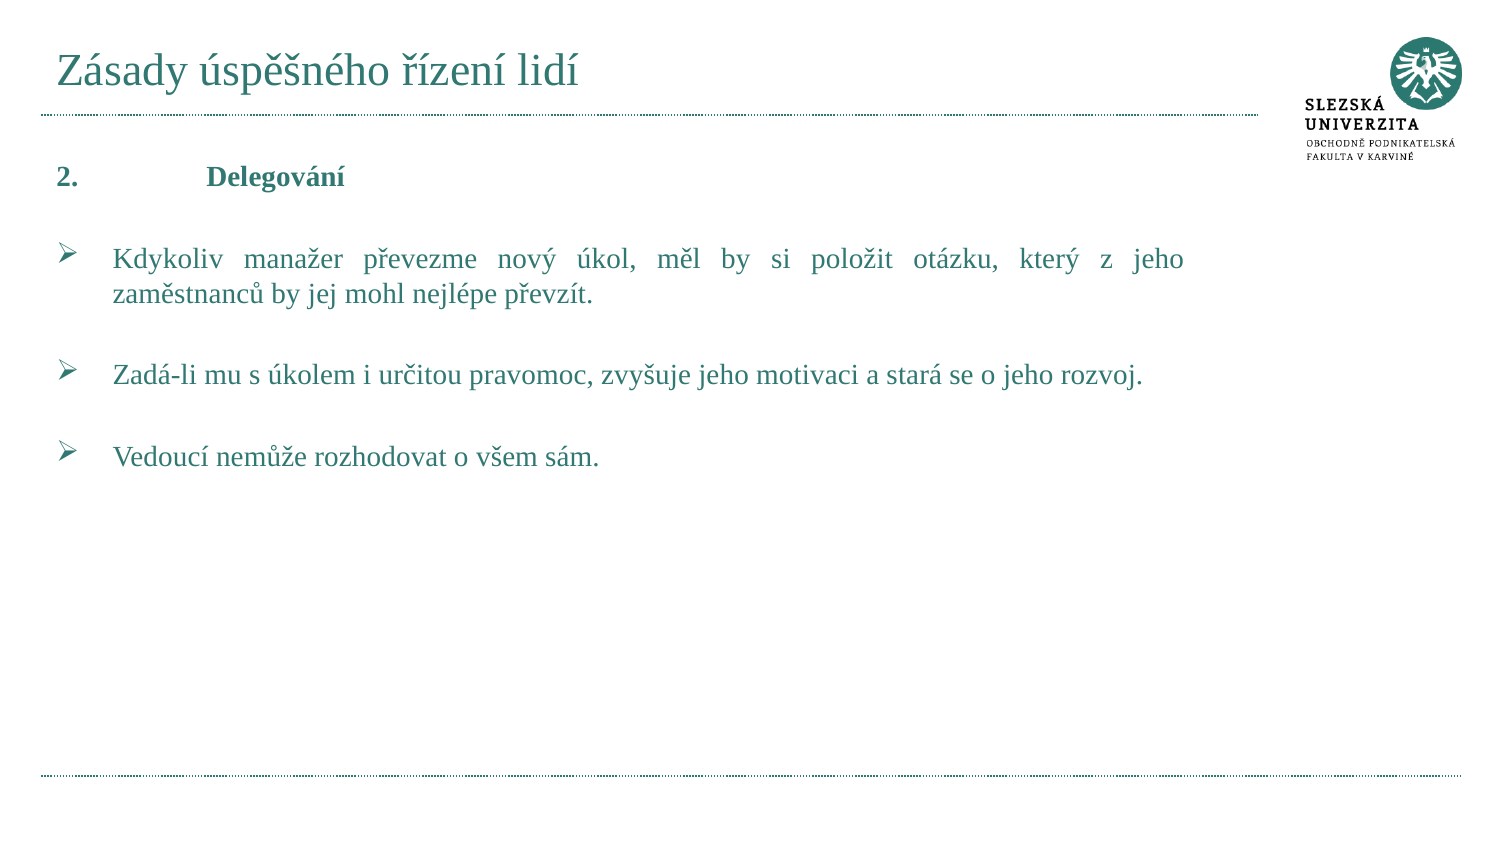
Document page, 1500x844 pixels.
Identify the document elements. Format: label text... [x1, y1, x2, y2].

title Zásady úspěšného řízení lidí [41, 32, 1282, 116]
text_box 2. Delegování Kdykoliv manažer převezme nový úkol, měl by si položit otázku, který z jeho zaměstnanců by jej mohl nejlépe převzít. Zadá-li mu s úkolem i určitou pravomoc, zvyšuje jeho motivaci a stará se o jeho rozvoj. Vedoucí nemůže rozhodovat o všem sám. [41, 150, 1201, 659]
picture [1305, 37, 1462, 160]
